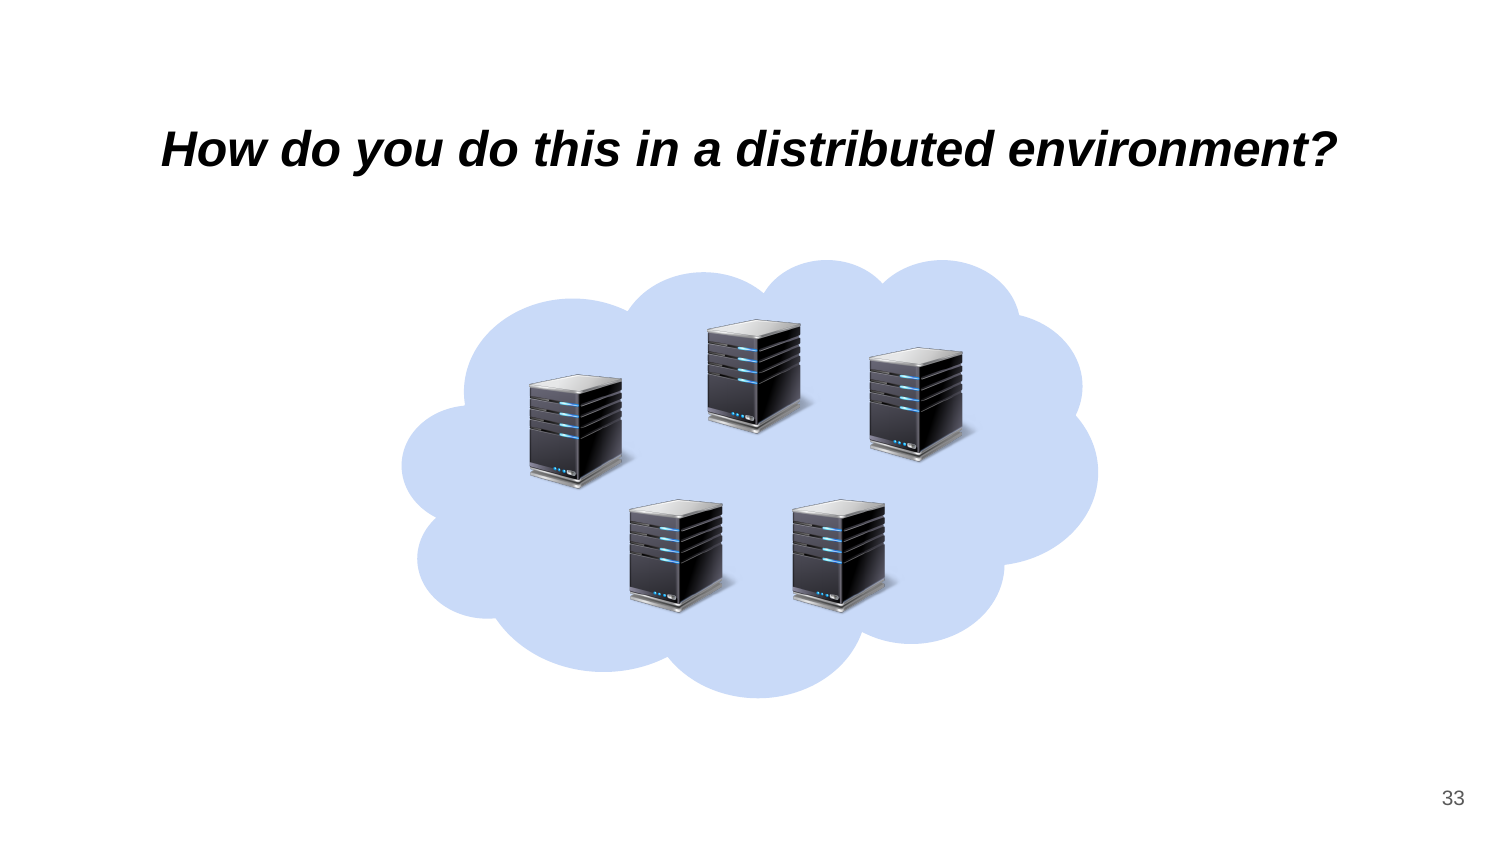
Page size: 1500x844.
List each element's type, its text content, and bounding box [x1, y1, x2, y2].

text_box [401, 260, 1099, 699]
picture [517, 365, 744, 616]
slide_number ‹#› [1389, 764, 1480, 830]
list How do you do this in a distributed environment? [51, 92, 1449, 187]
picture [780, 490, 906, 616]
picture [858, 338, 984, 464]
picture [696, 310, 822, 436]
